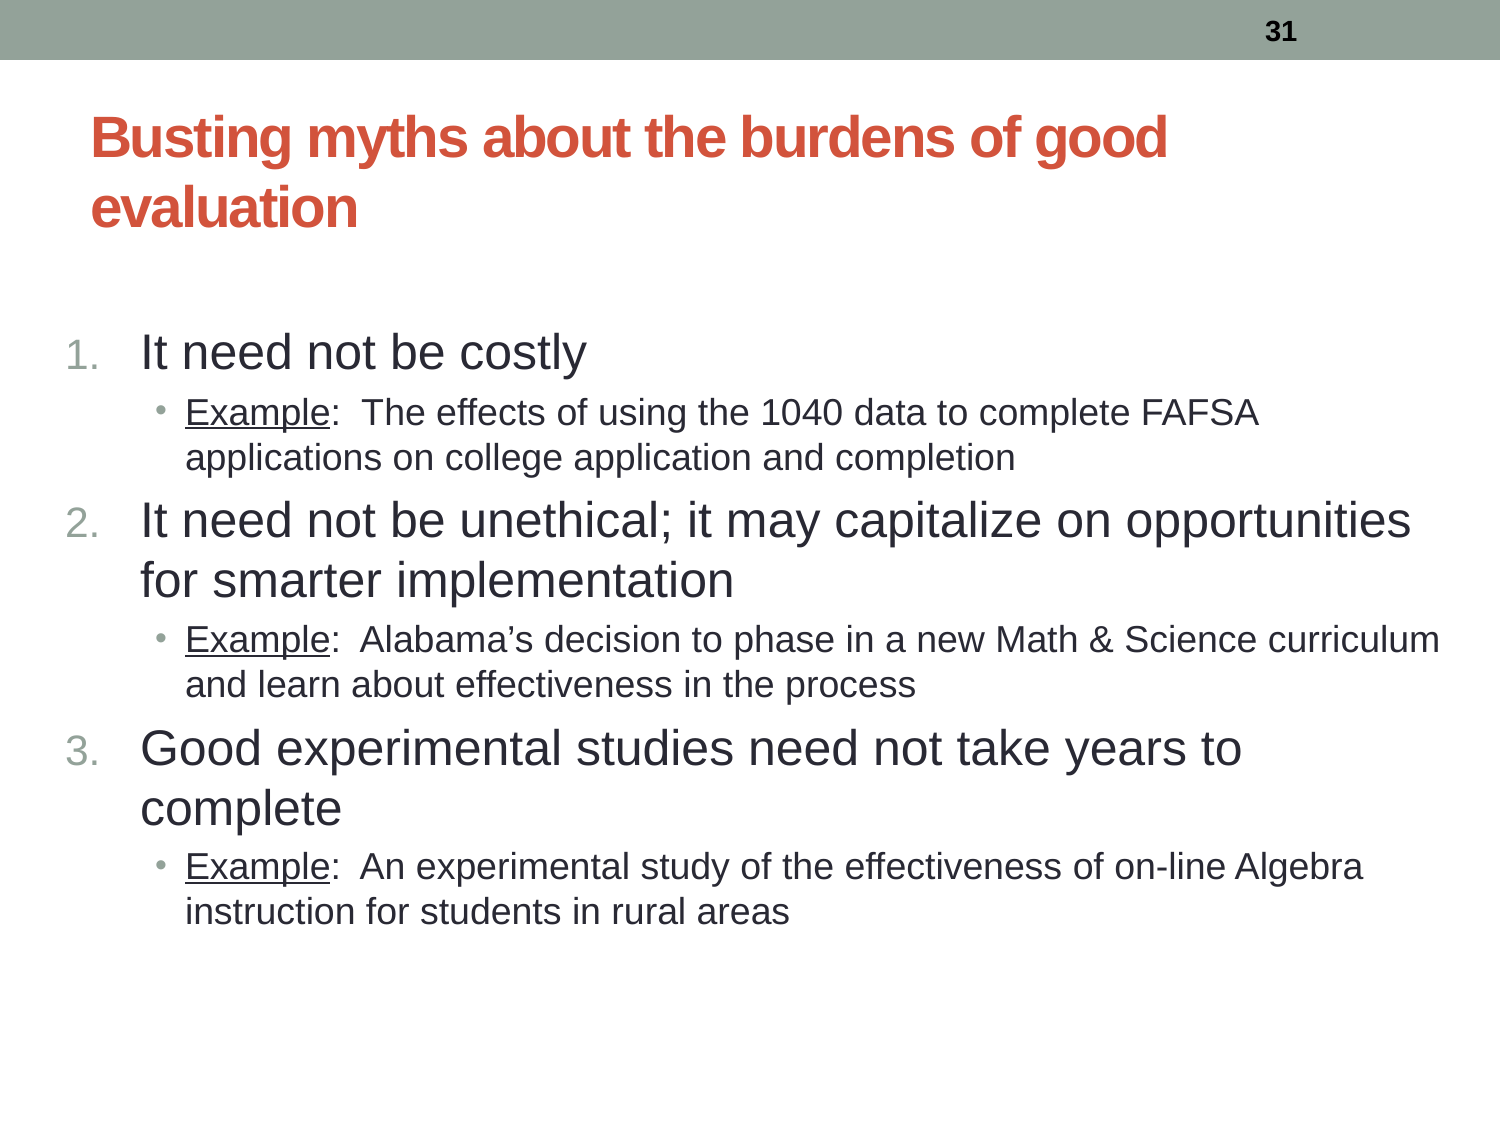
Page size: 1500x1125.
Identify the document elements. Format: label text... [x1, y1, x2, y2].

list It need not be costly Example: The effects of using the 1040 data to complete FAFSA applications on college application and completion It need not be unethical; it may capitalize on opportunities for smarter implementation Example: Alabama’s decision to phase in a new Math & Science curriculum and learn about effectiveness in the process Good experimental studies need not take years to complete Example: An experimental study of the effectiveness of on-line Algebra instruction for students in rural areas [50, 312, 1463, 975]
title Busting myths about the burdens of good evaluation [75, 87, 1425, 250]
slide_number 31 [1250, 3, 1425, 57]
